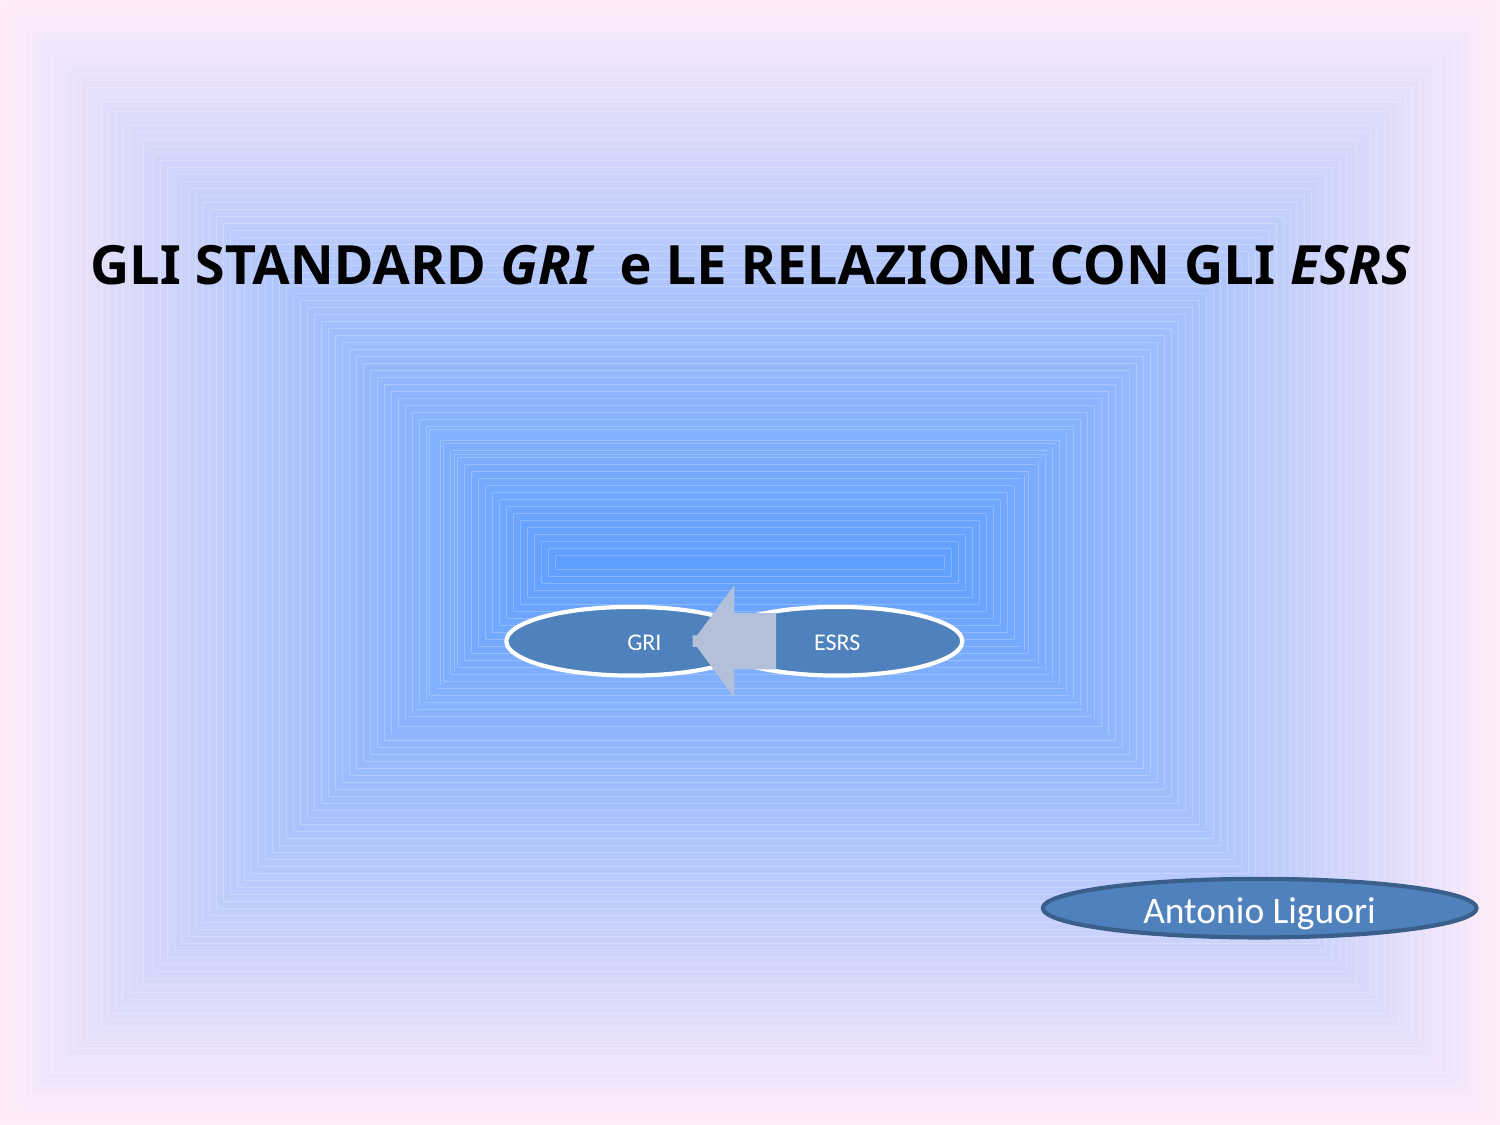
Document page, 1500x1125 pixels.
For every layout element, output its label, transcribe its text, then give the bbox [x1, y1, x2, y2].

text_box GLI STANDARD GRI e LE RELAZIONI CON GLI ESRS [0, 188, 1500, 303]
text_box Antonio Liguori [1040, 876, 1479, 940]
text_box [234, 503, 1235, 779]
